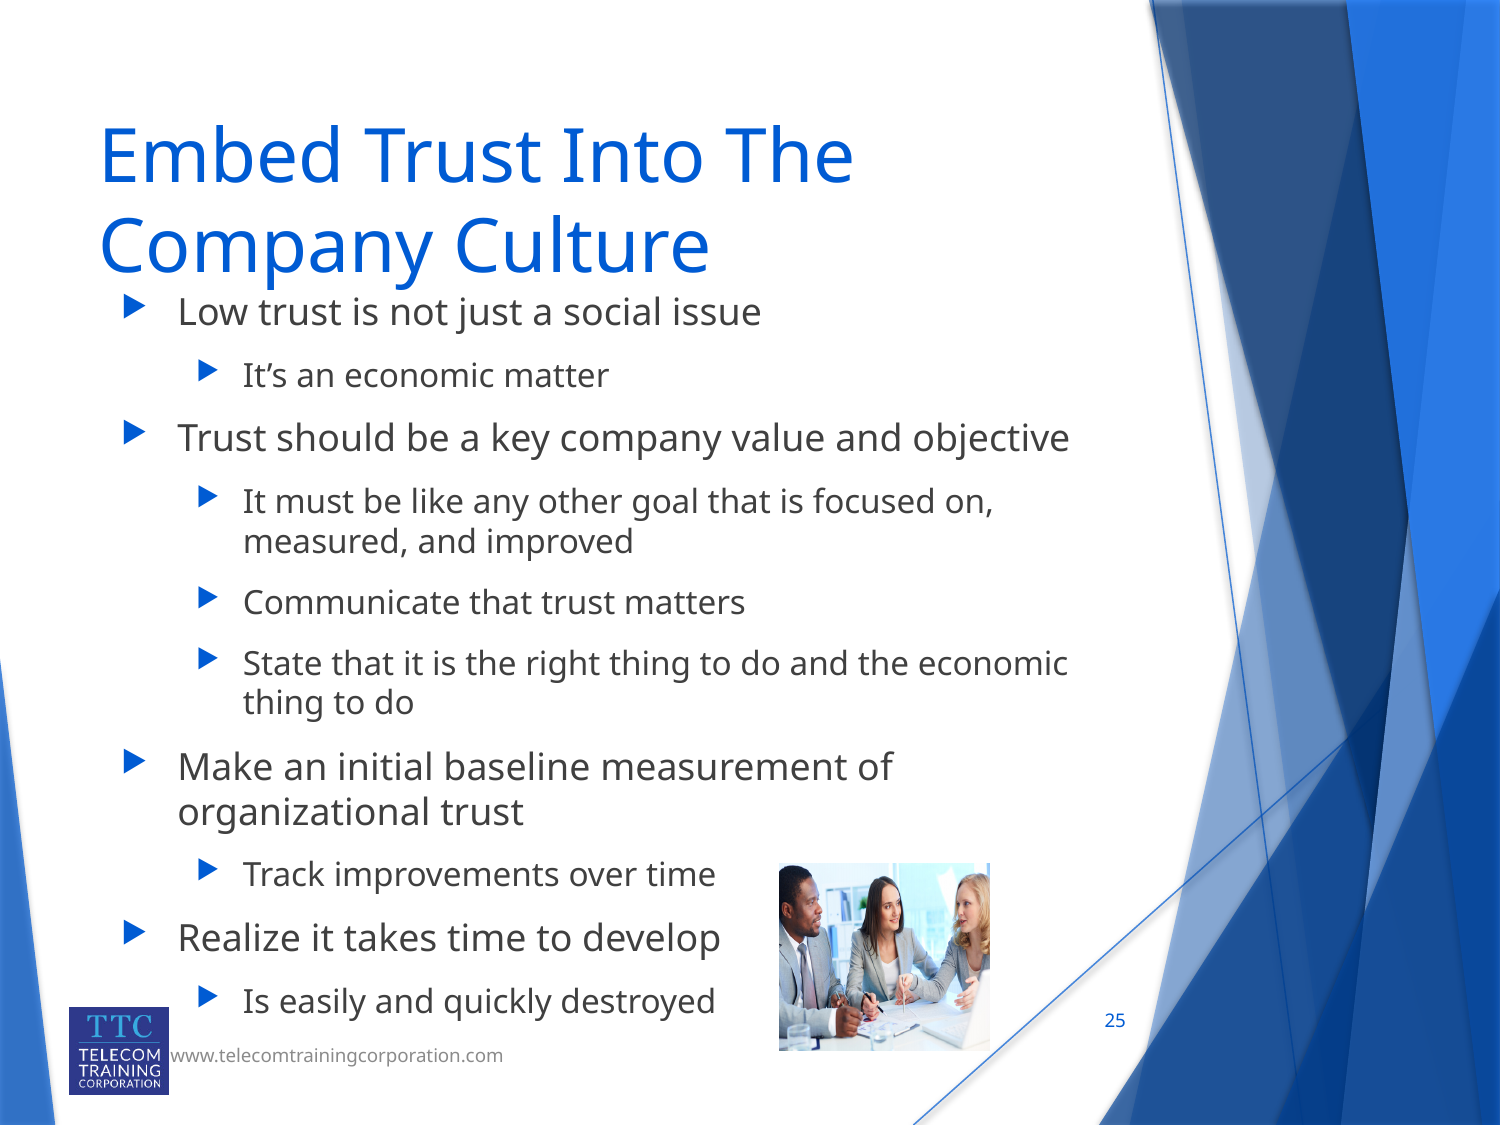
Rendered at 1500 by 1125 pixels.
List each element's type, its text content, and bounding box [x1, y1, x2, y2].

list Low trust is not just a social issue It’s an economic matter Trust should be a key company value and objective It must be like any other goal that is focused on, measured, and improved Communicate that trust matters State that it is the right thing to do and the economic thing to do Make an initial baseline measurement of organizational trust Track improvements over time Realize it takes time to develop Is easily and quickly destroyed [106, 280, 1134, 1051]
picture [69, 1007, 169, 1095]
footer www.telecomtrainingcorporation.com [175, 1025, 886, 1085]
picture [779, 863, 991, 1052]
slide_number 25 [1056, 991, 1141, 1051]
title Embed Trust Into The Company Culture [83, 99, 1141, 317]
